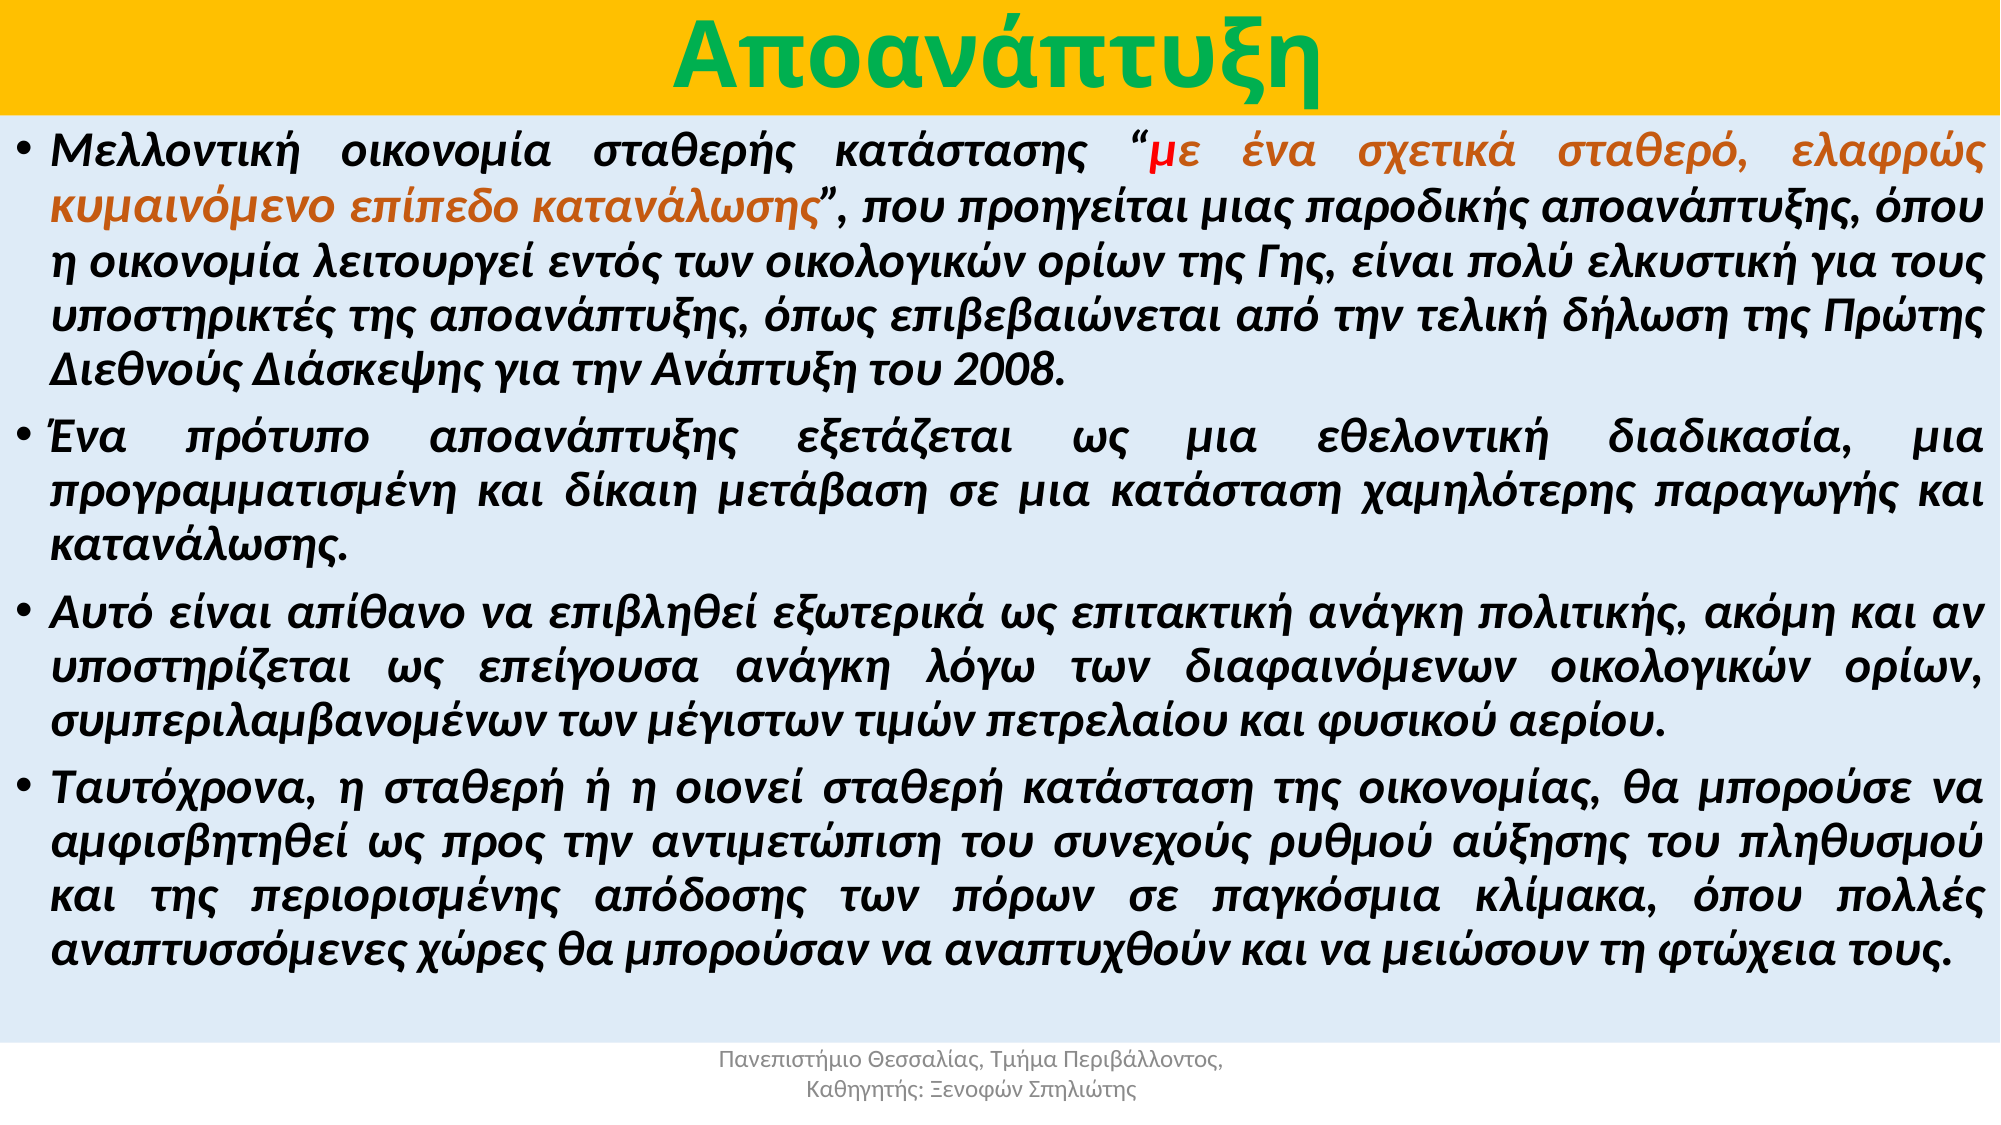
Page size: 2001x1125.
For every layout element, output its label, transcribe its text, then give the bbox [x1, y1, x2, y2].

list Μελλοντική οικονομία σταθερής κατάστασης “με ένα σχετικά σταθερό, ελαφρώς κυμαινόμενο επίπεδο κατανάλωσης”, που προηγείται μιας παροδικής αποανάπτυξης, όπου η οικονομία λειτουργεί εντός των οικολογικών ορίων της Γης, είναι πολύ ελκυστική για τους υποστηρικτές της αποανάπτυξης, όπως επιβεβαιώνεται από την τελική δήλωση της Πρώτης Διεθνούς Διάσκεψης για την Ανάπτυξη του 2008. Ένα πρότυπο αποανάπτυξης εξετάζεται ως μια εθελοντική διαδικασία, μια προγραμματισμένη και δίκαιη μετάβαση σε μια κατάσταση χαμηλότερης παραγωγής και κατανάλωσης. Αυτό είναι απίθανο να επιβληθεί εξωτερικά ως επιτακτική ανάγκη πολιτικής, ακόμη και αν υποστηρίζεται ως επείγουσα ανάγκη λόγω των διαφαινόμενων οικολογικών ορίων, συμπεριλαμβανομένων των μέγιστων τιμών πετρελαίου και φυσικού αερίου. Ταυτόχρονα, η σταθερή ή η οιονεί σταθερή κατάσταση της οικονομίας, θα μπορούσε να αμφισβητηθεί ως προς την αντιμετώπιση του συνεχούς ρυθμού αύξησης του πληθυσμού και της περιορισμένης απόδοσης των πόρων σε παγκόσμια κλίμακα, όπου πολλές αναπτυσσόμενες χώρες θα μπορούσαν να αναπτυχθούν και να μειώσουν τη φτώχεια τους. [0, 115, 2000, 1043]
footer Πανεπιστήμιο Θεσσαλίας, Τμήμα Περιβάλλοντος, Καθηγητής: Ξενοφών Σπηλιώτης [670, 1042, 1273, 1103]
title Αποανάπτυξη [0, 0, 2000, 115]
